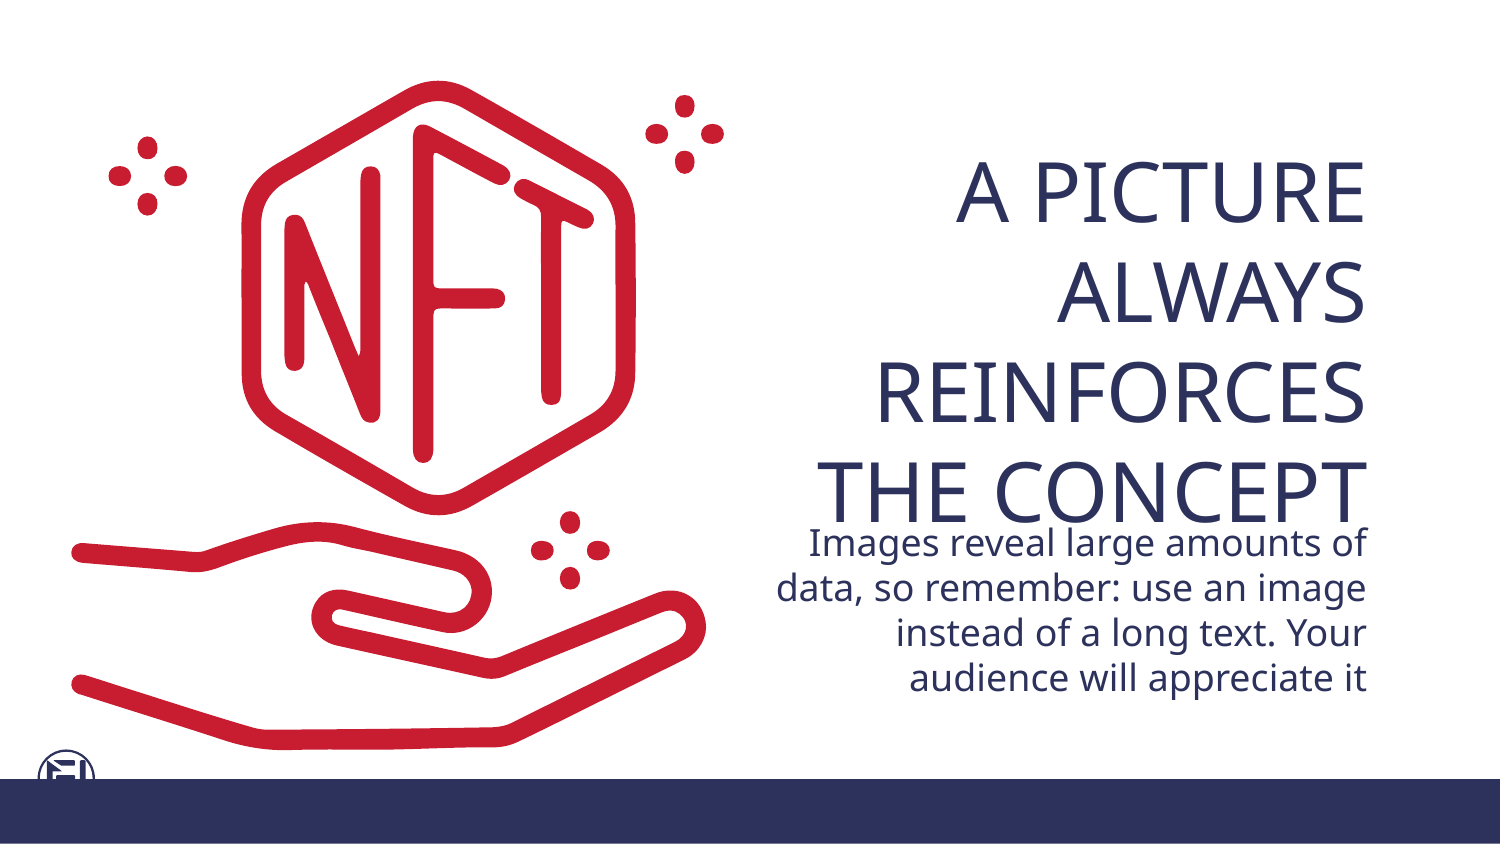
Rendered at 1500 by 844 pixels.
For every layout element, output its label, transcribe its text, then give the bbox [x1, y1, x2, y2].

text_box [164, 165, 188, 187]
text_box [675, 95, 695, 118]
title A PICTURE ALWAYS REINFORCES THE CONCEPT [750, 168, 1383, 510]
text_box [559, 511, 581, 534]
text_box [513, 179, 594, 405]
text_box [645, 123, 669, 144]
text_box [412, 124, 511, 463]
text_box [241, 80, 636, 516]
text_box [71, 522, 707, 751]
text_box [137, 192, 158, 216]
text_box [559, 566, 581, 590]
text_box [108, 166, 132, 187]
text_box [675, 150, 695, 174]
subtitle Images reveal large amounts of data, so remember: use an image instead of a long text. Your audience will appreciate it [750, 543, 1383, 676]
text_box [701, 123, 724, 144]
text_box [586, 540, 610, 561]
text_box [137, 136, 158, 160]
text_box [530, 540, 554, 561]
text_box [284, 166, 381, 423]
